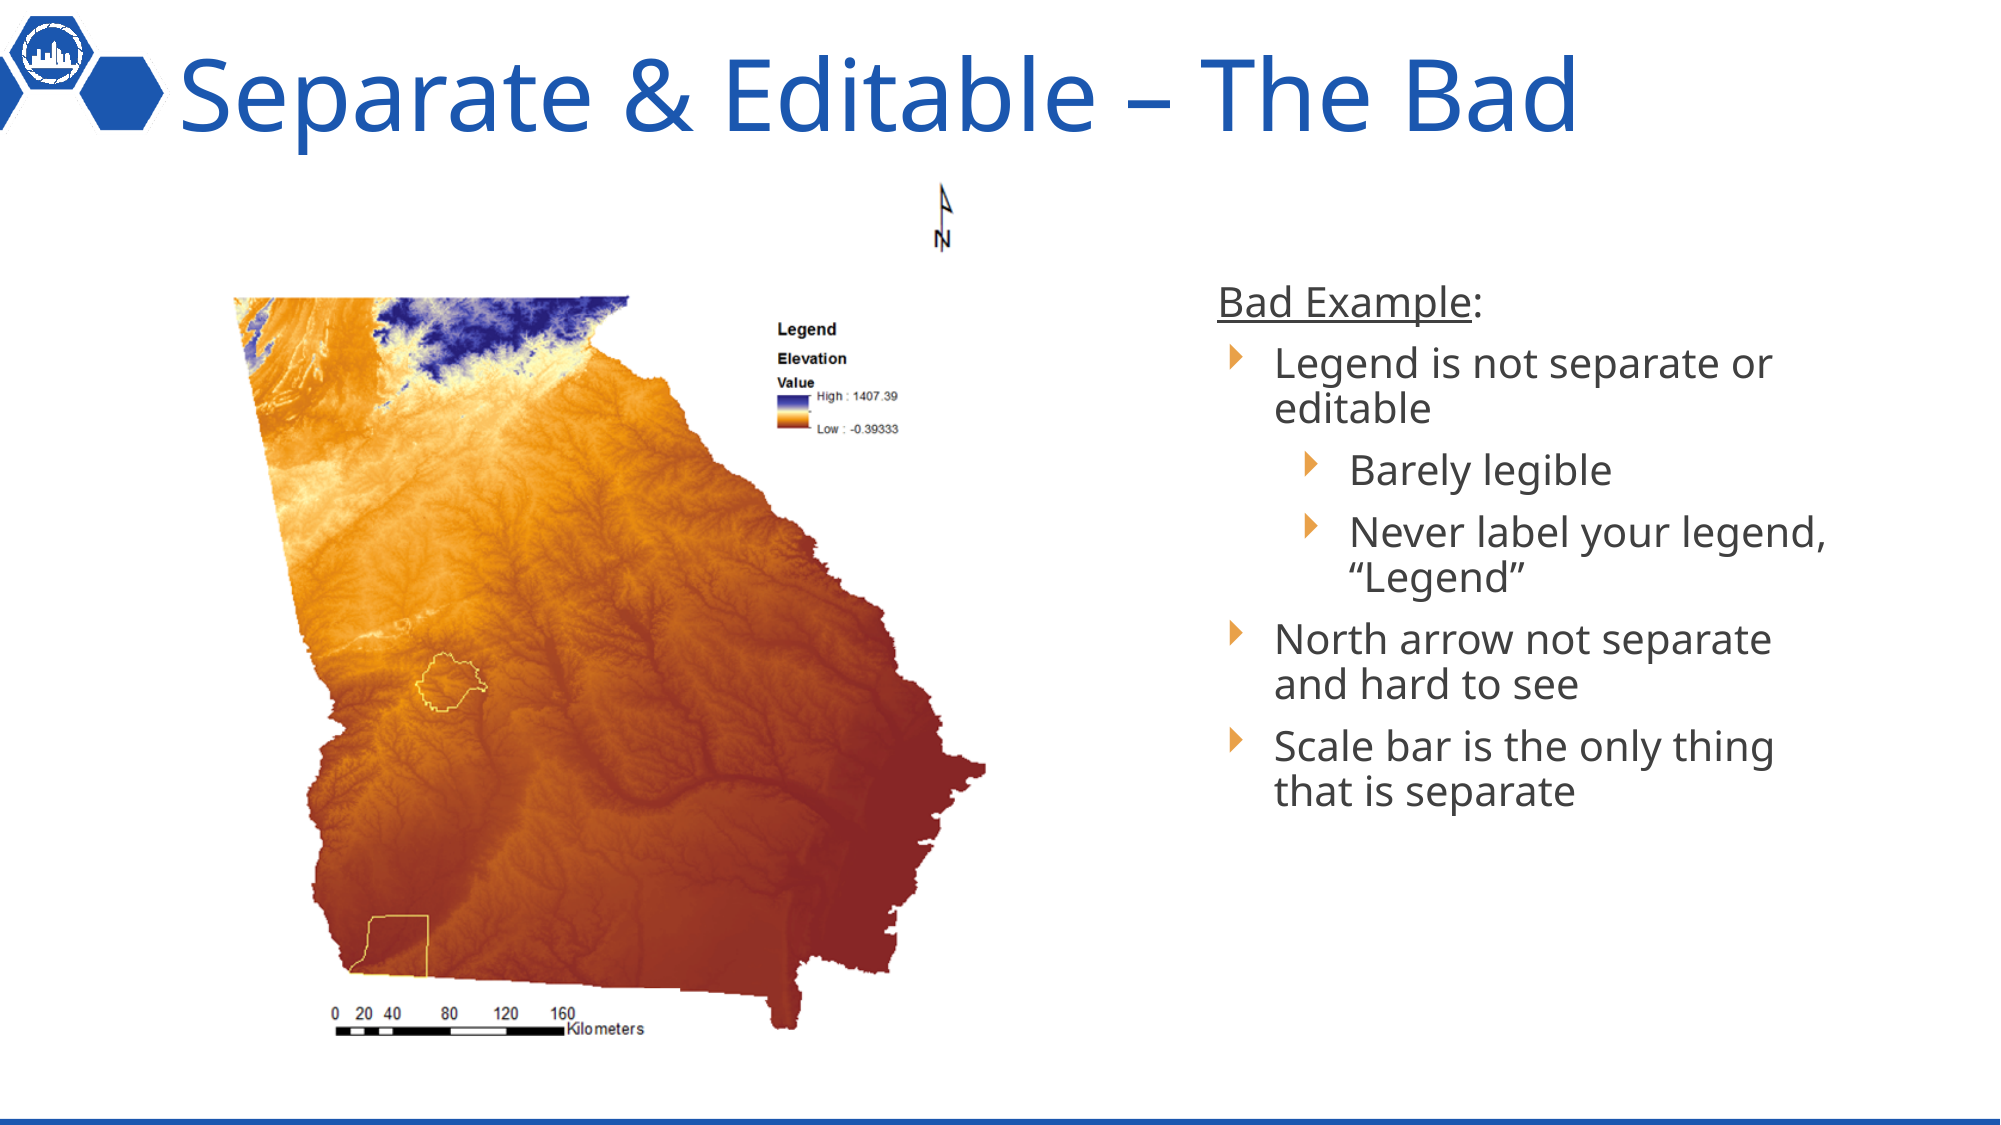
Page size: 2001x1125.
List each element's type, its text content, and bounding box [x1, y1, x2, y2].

title Separate & Editable – The Bad [164, 59, 1843, 139]
list Bad Example: Legend is not separate or editable Barely legible Never label your legend, “Legend” North arrow not separate and hard to see Scale bar is the only thing that is separate [1202, 273, 1843, 883]
picture [0, 0, 1809, 1118]
